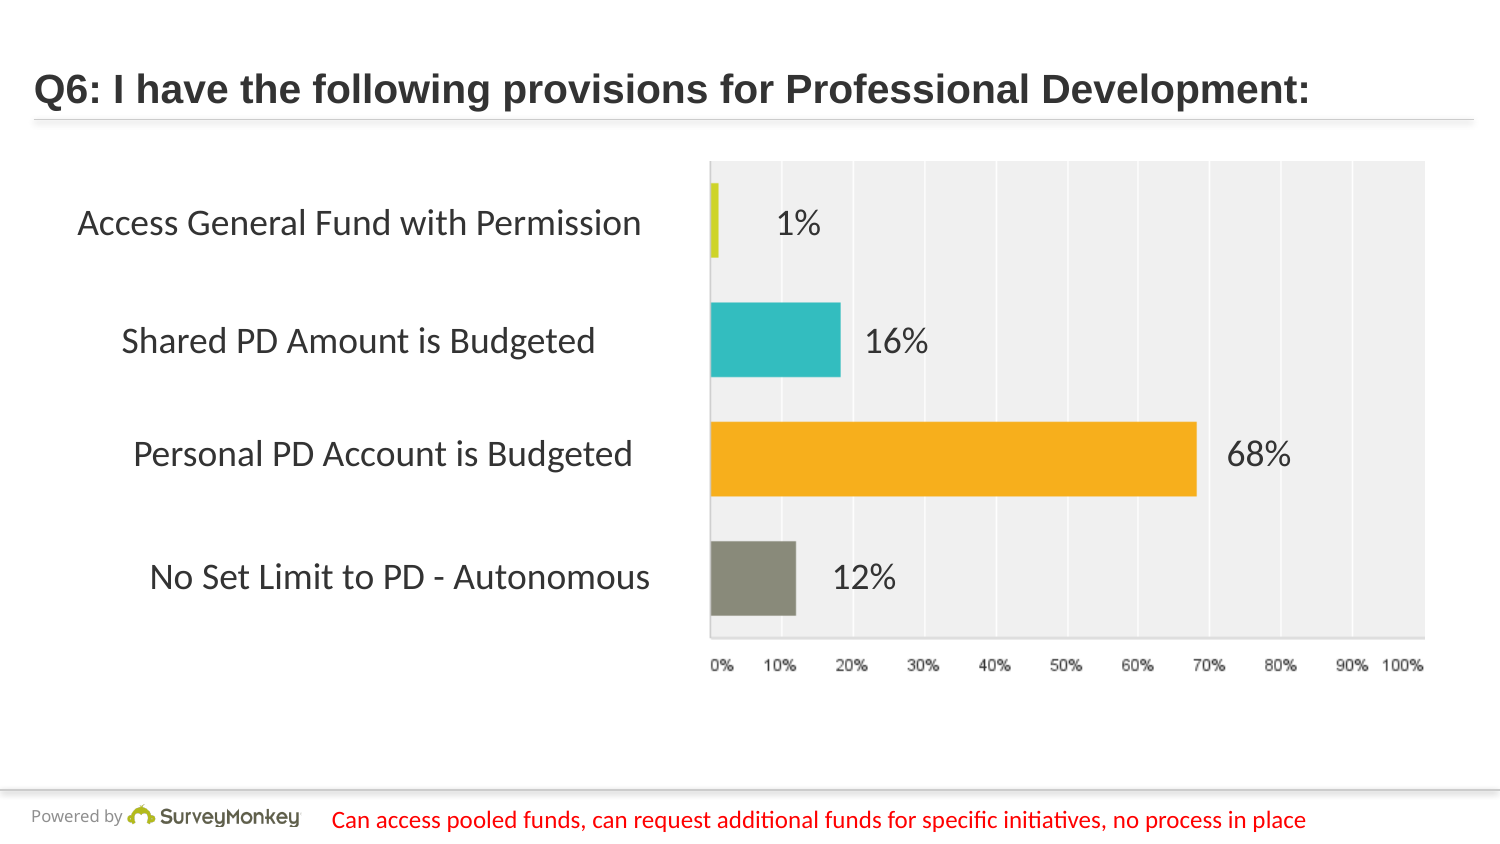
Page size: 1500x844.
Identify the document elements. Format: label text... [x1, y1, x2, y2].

text_box Personal PD Account is Budgeted [118, 421, 534, 482]
picture [539, 161, 1425, 713]
text_box Shared PD Amount is Budgeted [106, 308, 534, 369]
text_box Access General Fund with Permission [62, 190, 534, 251]
text_box No Set Limit to PD - Autonomous [134, 544, 534, 605]
text_box Can access pooled funds, can request additional funds for specific initiatives, no process in place [317, 796, 1424, 842]
title Q6: I have the following provisions for Professional Development: [18, 54, 1369, 119]
